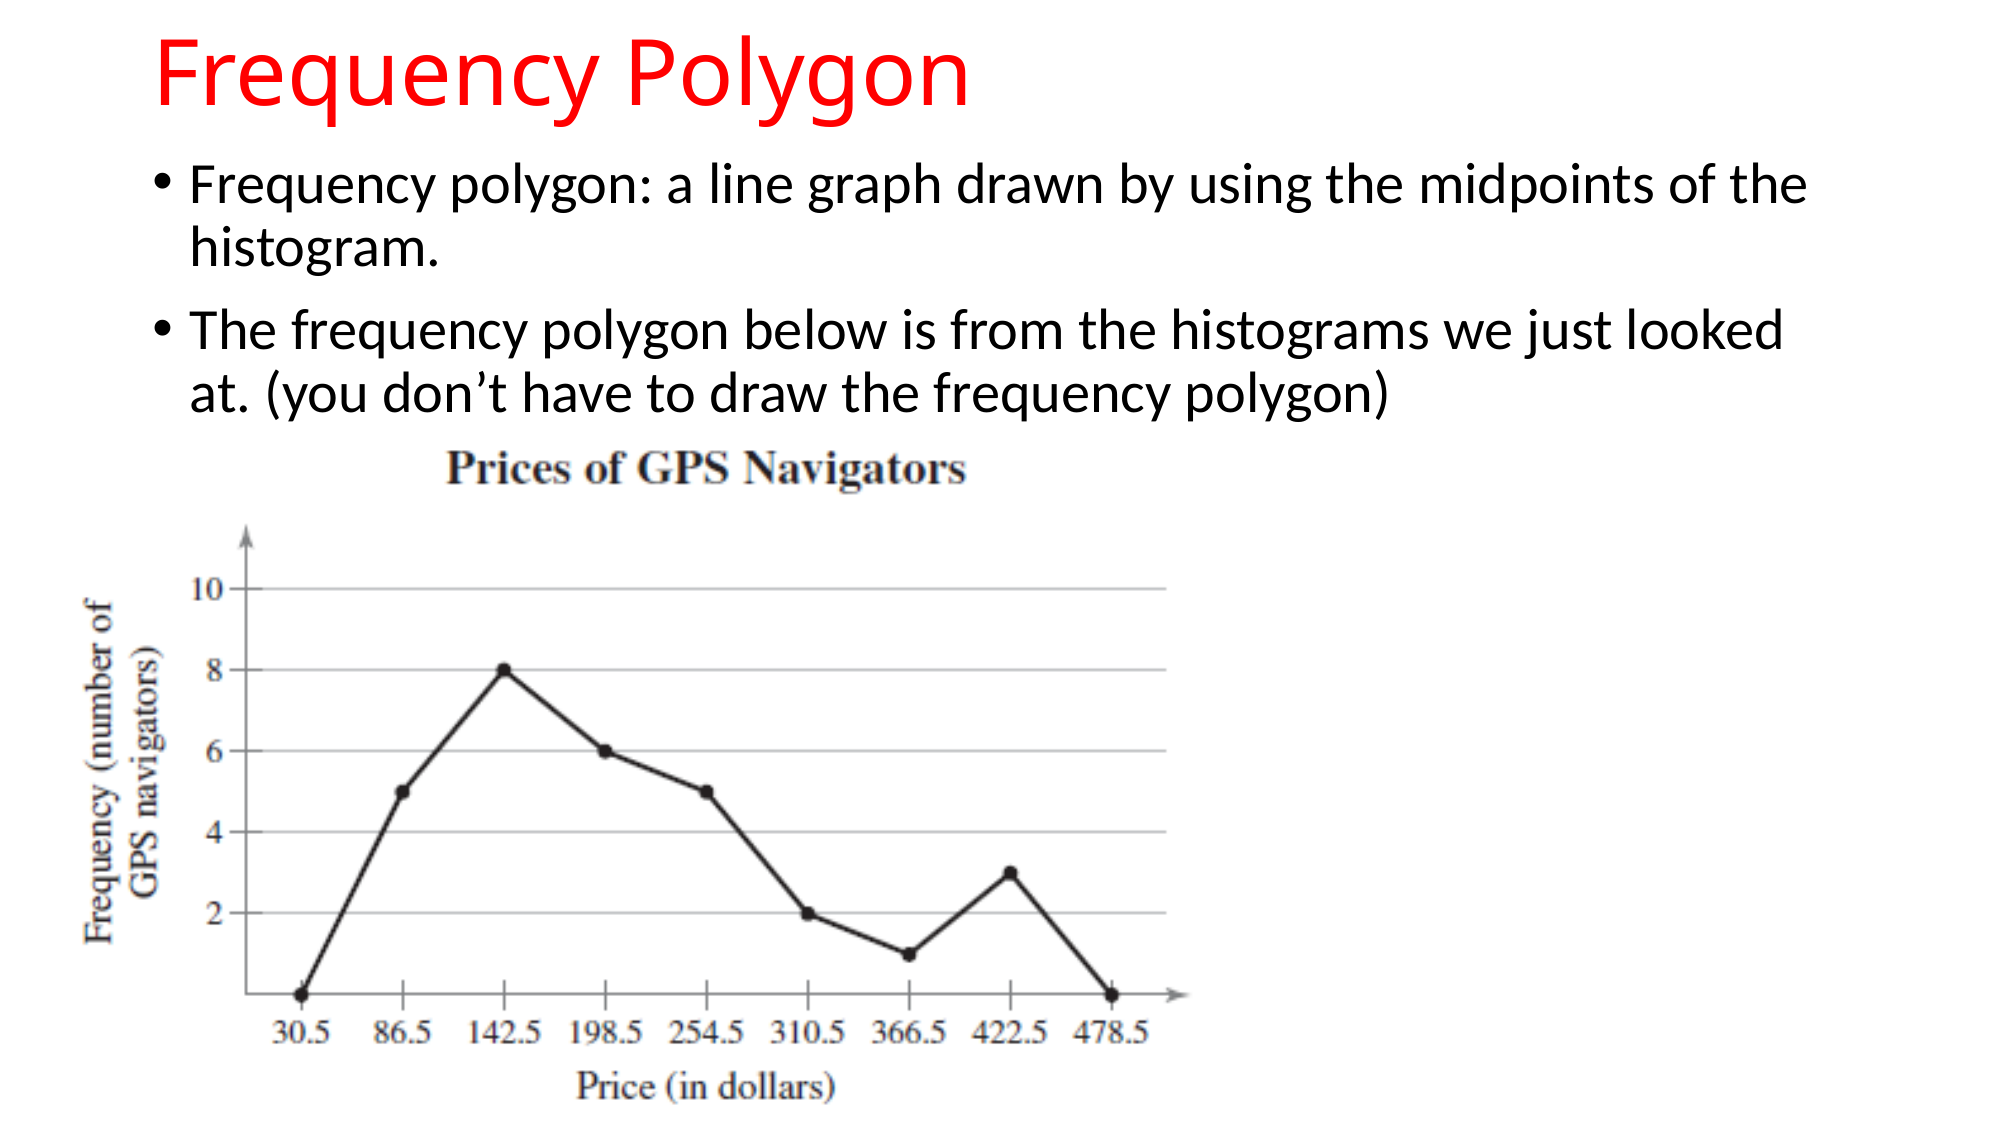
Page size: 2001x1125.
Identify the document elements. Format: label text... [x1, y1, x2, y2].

title Frequency Polygon [137, 0, 1863, 145]
picture [43, 439, 1238, 1120]
list Frequency polygon: a line graph drawn by using the midpoints of the histogram. The frequency polygon below is from the histograms we just looked at. (you don’t have to draw the frequency polygon) [137, 145, 1863, 440]
